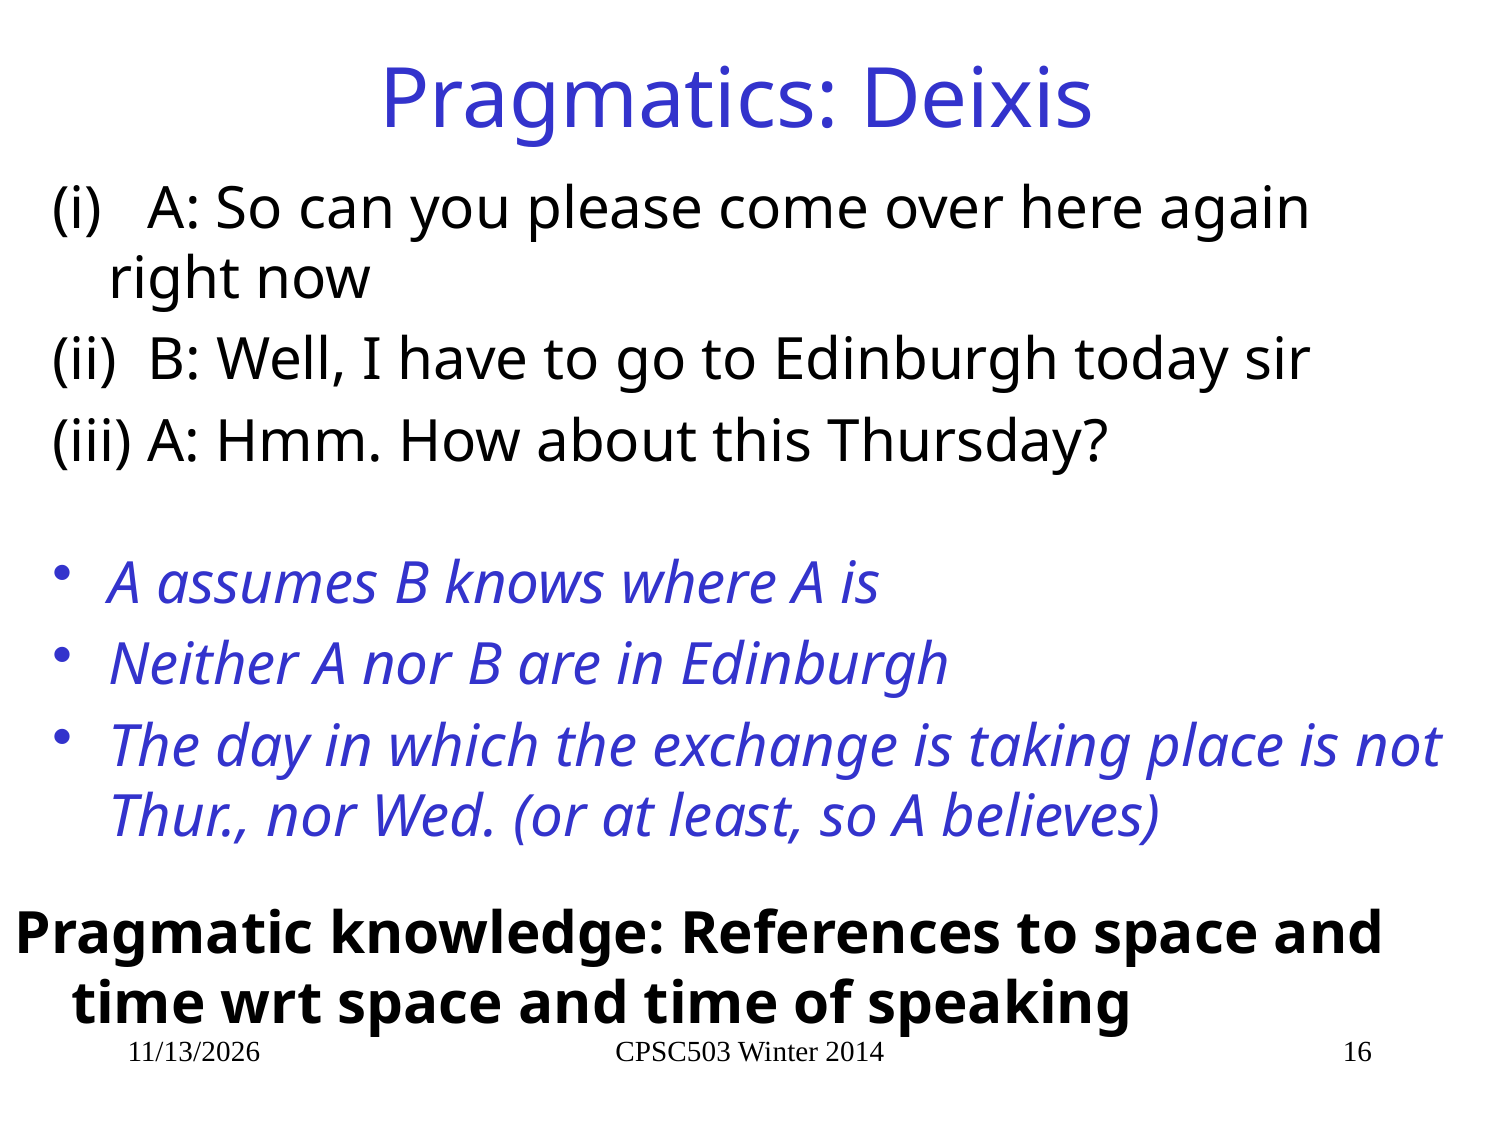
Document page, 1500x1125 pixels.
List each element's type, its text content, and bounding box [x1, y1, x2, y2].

text_box Pragmatic knowledge: References to space and time wrt space and time of speaking [0, 887, 1500, 1013]
footer CPSC503 Winter 2014 [512, 1024, 988, 1101]
text_box A assumes B knows where A is Neither A nor B are in Edinburgh The day in which the exchange is taking place is not Thur., nor Wed. (or at least, so A believes) [37, 537, 1463, 750]
slide_number 16 [1074, 1024, 1388, 1101]
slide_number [112, 1024, 426, 1101]
text_box (i) A: So can you please come over here again right now (ii) B: Well, I have to go to Edinburgh today sir (iii) A: Hmm. How about this Thursday? [37, 162, 1450, 550]
title Pragmatics: Deixis [99, 0, 1376, 162]
